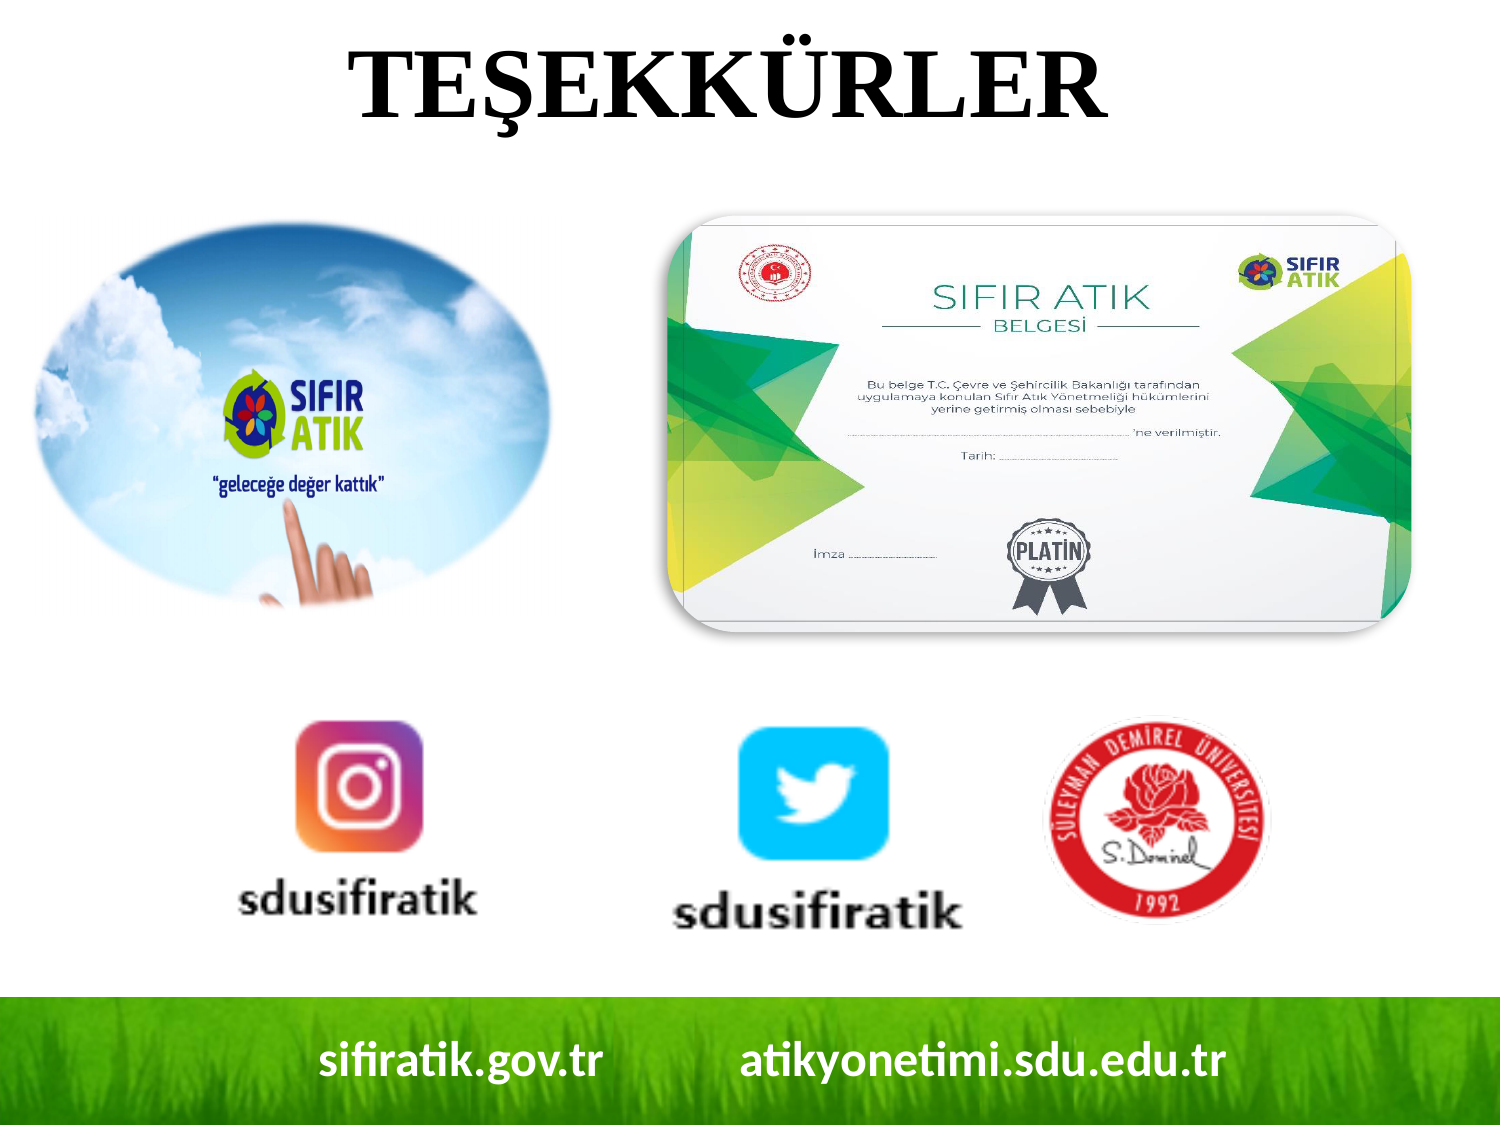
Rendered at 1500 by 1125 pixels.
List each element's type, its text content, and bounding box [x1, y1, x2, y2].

text_box TEŞEKKÜRLER [332, 10, 1124, 145]
picture [666, 700, 975, 950]
picture [29, 214, 562, 615]
picture [227, 709, 494, 932]
picture [0, 997, 1500, 1125]
picture [667, 215, 1412, 633]
picture [1039, 712, 1276, 929]
